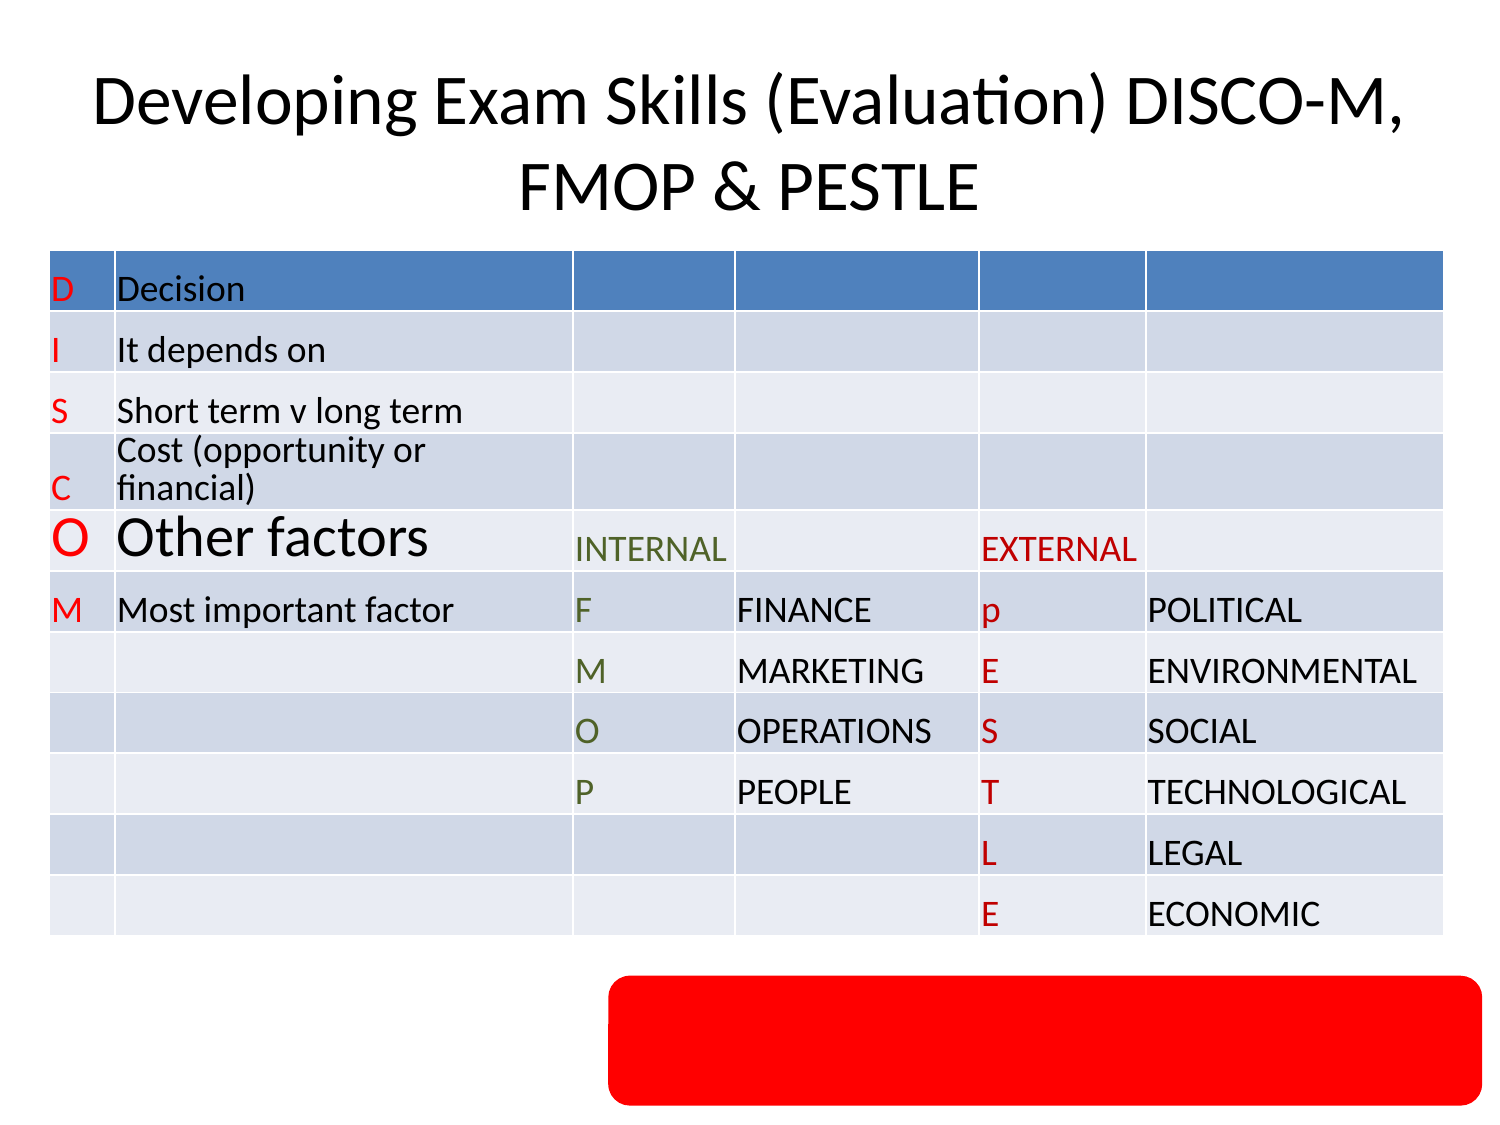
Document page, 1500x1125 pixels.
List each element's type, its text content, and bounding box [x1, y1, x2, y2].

title Developing Exam Skills (Evaluation) DISCO-M, FMOP & PESTLE [75, 45, 1425, 233]
table_cell EXTERNAL [980, 511, 1145, 570]
table_cell M [50, 572, 114, 631]
table_cell S [980, 693, 1145, 752]
table_header Decision [116, 251, 572, 310]
table_cell ENVIRONMENTAL [1147, 633, 1443, 692]
table_cell I [50, 312, 114, 371]
table_cell [116, 876, 572, 935]
table_cell [980, 312, 1145, 371]
table_cell F [574, 572, 734, 631]
table_cell POLITICAL [1147, 572, 1443, 631]
table_cell [1147, 434, 1443, 509]
table_cell [980, 434, 1145, 509]
table_cell MARKETING [736, 633, 978, 692]
table_cell Other factors [116, 511, 572, 570]
table_header [980, 251, 1145, 310]
table_cell FINANCE [736, 572, 978, 631]
table_cell [1147, 511, 1443, 570]
table_cell L [980, 815, 1145, 874]
table_header D [50, 251, 114, 310]
table_cell INTERNAL [574, 511, 734, 570]
table_cell [736, 511, 978, 570]
table_cell [1147, 373, 1443, 432]
table_cell [574, 373, 734, 432]
table_cell Short term v long term [116, 373, 572, 432]
table_cell SOCIAL [1147, 693, 1443, 752]
table_cell Most important factor [116, 572, 572, 631]
table_cell [574, 876, 734, 935]
table_cell [50, 693, 114, 752]
table_cell PEOPLE [736, 754, 978, 813]
table_cell Cost (opportunity or financial) [116, 434, 572, 509]
table_cell [574, 434, 734, 509]
table_cell [736, 373, 978, 432]
table_cell LEGAL [1147, 815, 1443, 874]
table_cell O [574, 693, 734, 752]
table_cell p [980, 572, 1145, 631]
table_cell [50, 754, 114, 813]
table_cell [116, 815, 572, 874]
table_cell TECHNOLOGICAL [1147, 754, 1443, 813]
table_cell C [50, 434, 114, 509]
table_cell [116, 754, 572, 813]
table_cell [50, 815, 114, 874]
table_cell P [574, 754, 734, 813]
table_cell It depends on [116, 312, 572, 371]
table_cell T [980, 754, 1145, 813]
table_cell [116, 693, 572, 752]
table_cell [116, 633, 572, 692]
table_cell O [50, 511, 114, 570]
table_cell OPERATIONS [736, 693, 978, 752]
table_cell [736, 434, 978, 509]
table_cell [50, 633, 114, 692]
table_cell E [980, 633, 1145, 692]
table_cell [574, 312, 734, 371]
table_cell [574, 815, 734, 874]
table_cell S [50, 373, 114, 432]
table_cell [736, 815, 978, 874]
table_cell M [574, 633, 734, 692]
table_cell [980, 373, 1145, 432]
table_cell [736, 876, 978, 935]
table_cell [50, 876, 114, 935]
table_cell E [980, 876, 1145, 935]
table_cell [736, 312, 978, 371]
table_header [1147, 251, 1443, 310]
table_header [736, 251, 978, 310]
table_cell [1147, 312, 1443, 371]
table_header [574, 251, 734, 310]
table_cell ECONOMIC [1147, 876, 1443, 935]
